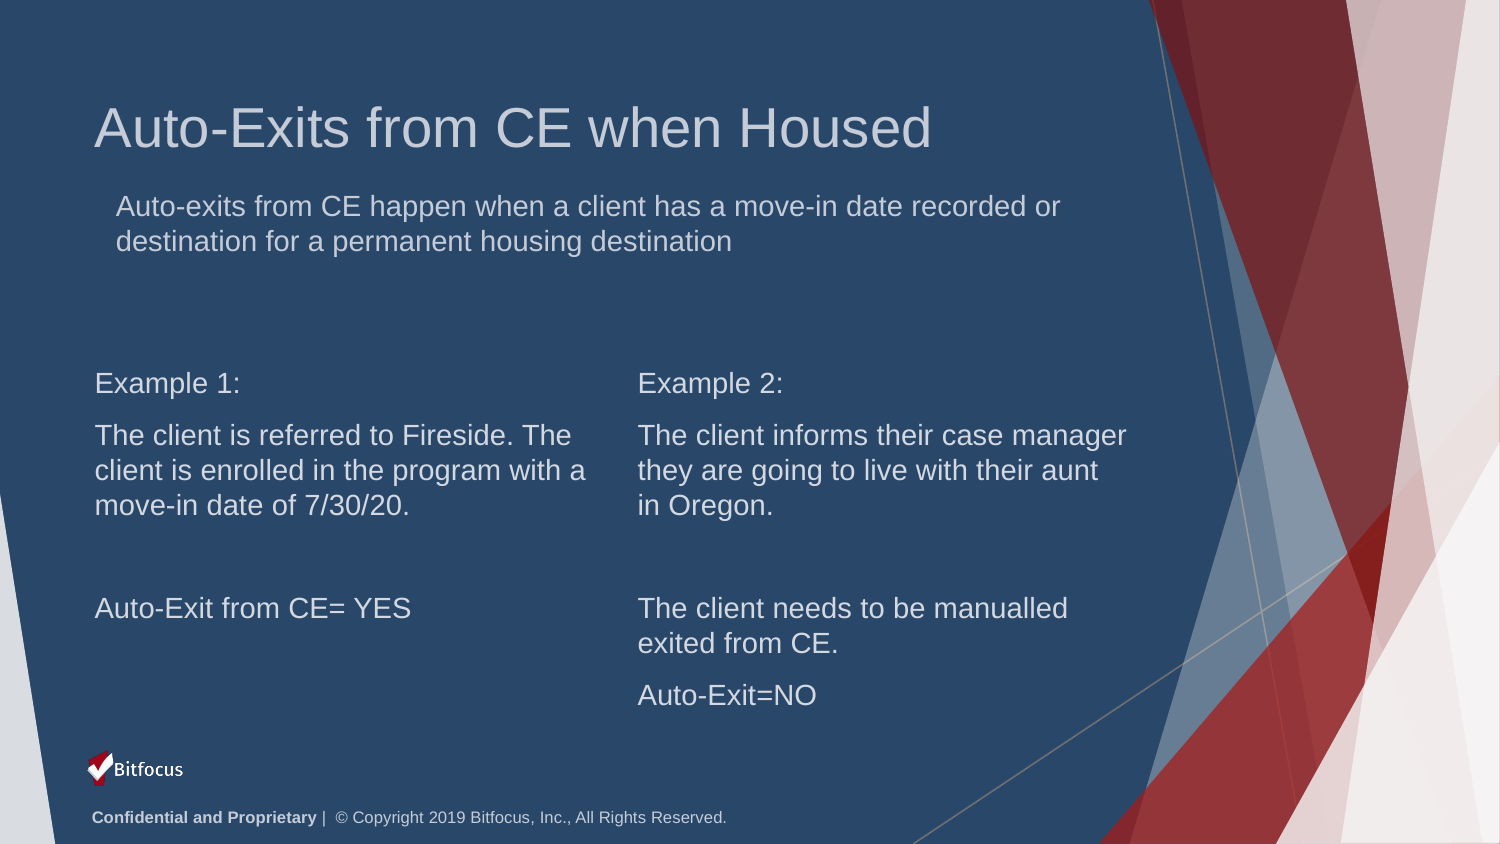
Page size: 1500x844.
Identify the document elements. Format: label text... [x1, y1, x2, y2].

list Example 1: The client is referred to Fireside. The client is enrolled in the program with a move-in date of 7/30/20. Auto-Exit from CE= YES [83, 359, 599, 744]
text_box Auto-exits from CE happen when a client has a move-in date recorded or destination for a permanent housing destination [100, 172, 1211, 249]
title Auto-Exits from CE when Housed [83, 85, 1141, 249]
picture [85, 748, 188, 788]
list Example 2: The client informs their case manager they are going to live with their aunt in Oregon. The client needs to be manualled exited from CE. Auto-Exit=NO [626, 359, 1141, 744]
